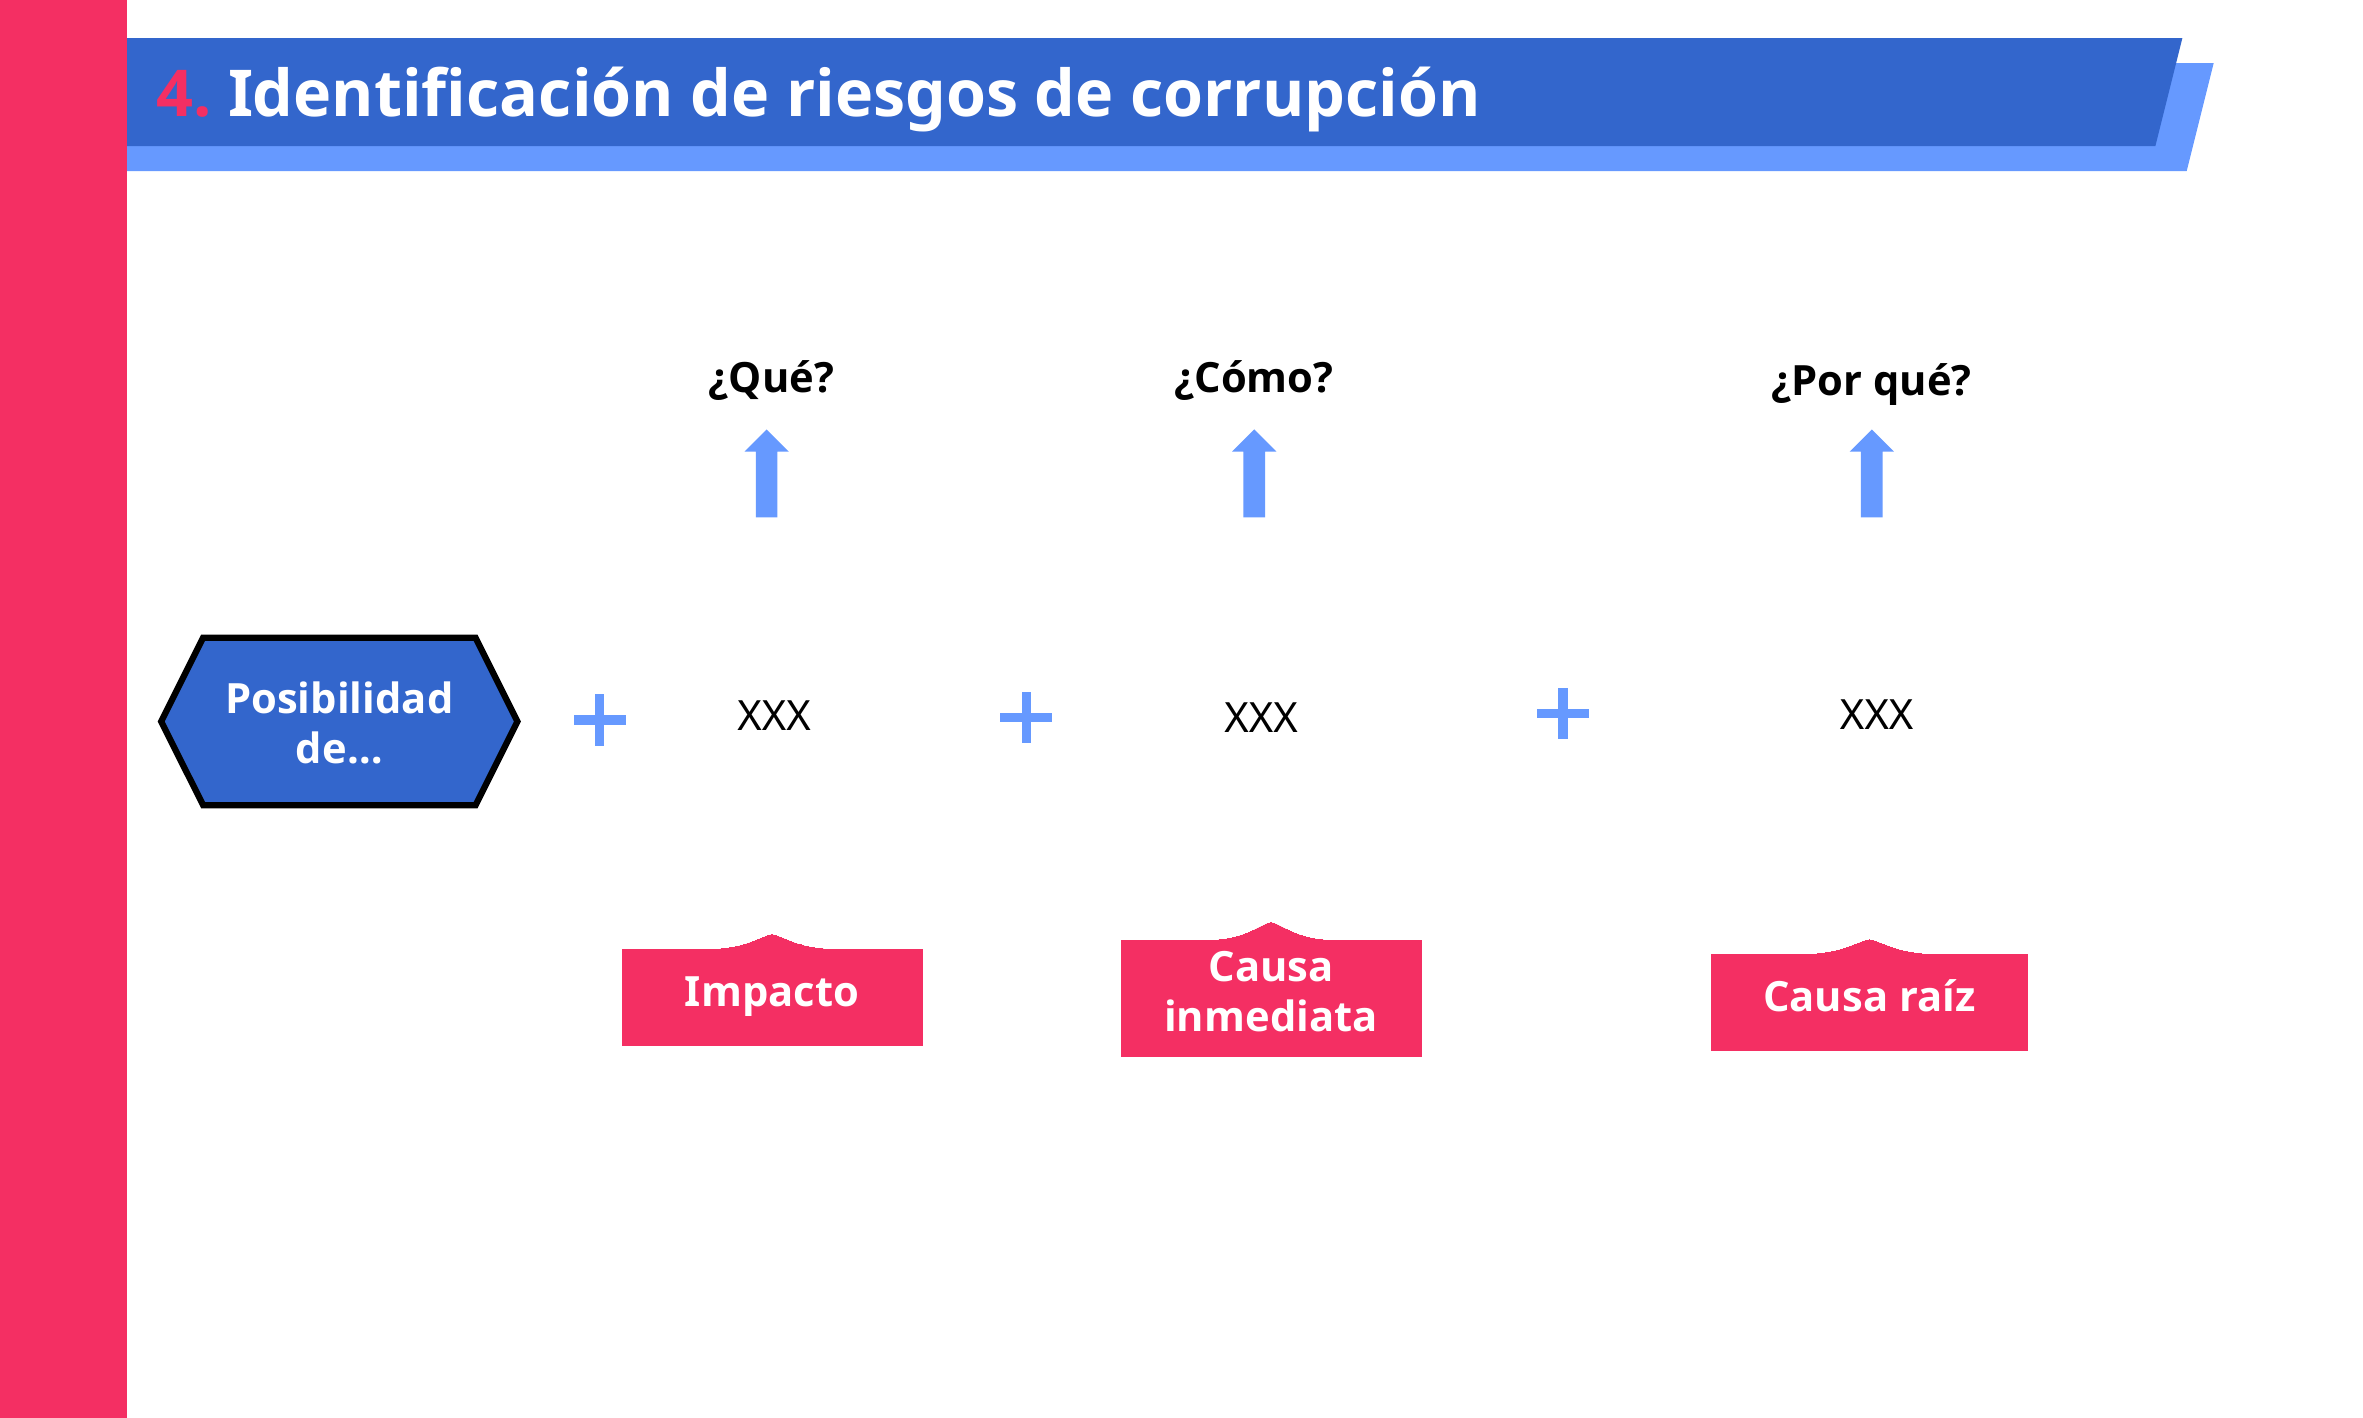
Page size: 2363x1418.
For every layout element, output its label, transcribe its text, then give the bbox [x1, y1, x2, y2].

text_box Causa inmediata [1121, 922, 1422, 1057]
text_box ¿Cómo? [1126, 343, 1383, 409]
text_box XXX [651, 681, 897, 747]
text_box XXX [944, 683, 1578, 749]
text_box Causa raíz [1711, 939, 2028, 1051]
text_box Posibilidad de… [160, 636, 519, 807]
text_box [1232, 429, 1277, 518]
text_box [127, 37, 2184, 148]
text_box [1538, 689, 1588, 739]
text_box ¿Por qué? [1668, 346, 2076, 412]
text_box ¿Qué? [634, 343, 909, 409]
text_box [744, 429, 789, 518]
text_box Impacto [622, 934, 923, 1046]
text_box XXX [1601, 680, 2152, 746]
text_box [574, 695, 625, 745]
picture [0, 0, 127, 1418]
text_box 4. Identificación de riesgos de corrupción [141, 44, 2238, 137]
text_box [1001, 692, 1052, 742]
text_box [127, 137, 2197, 173]
text_box [1849, 429, 1894, 518]
